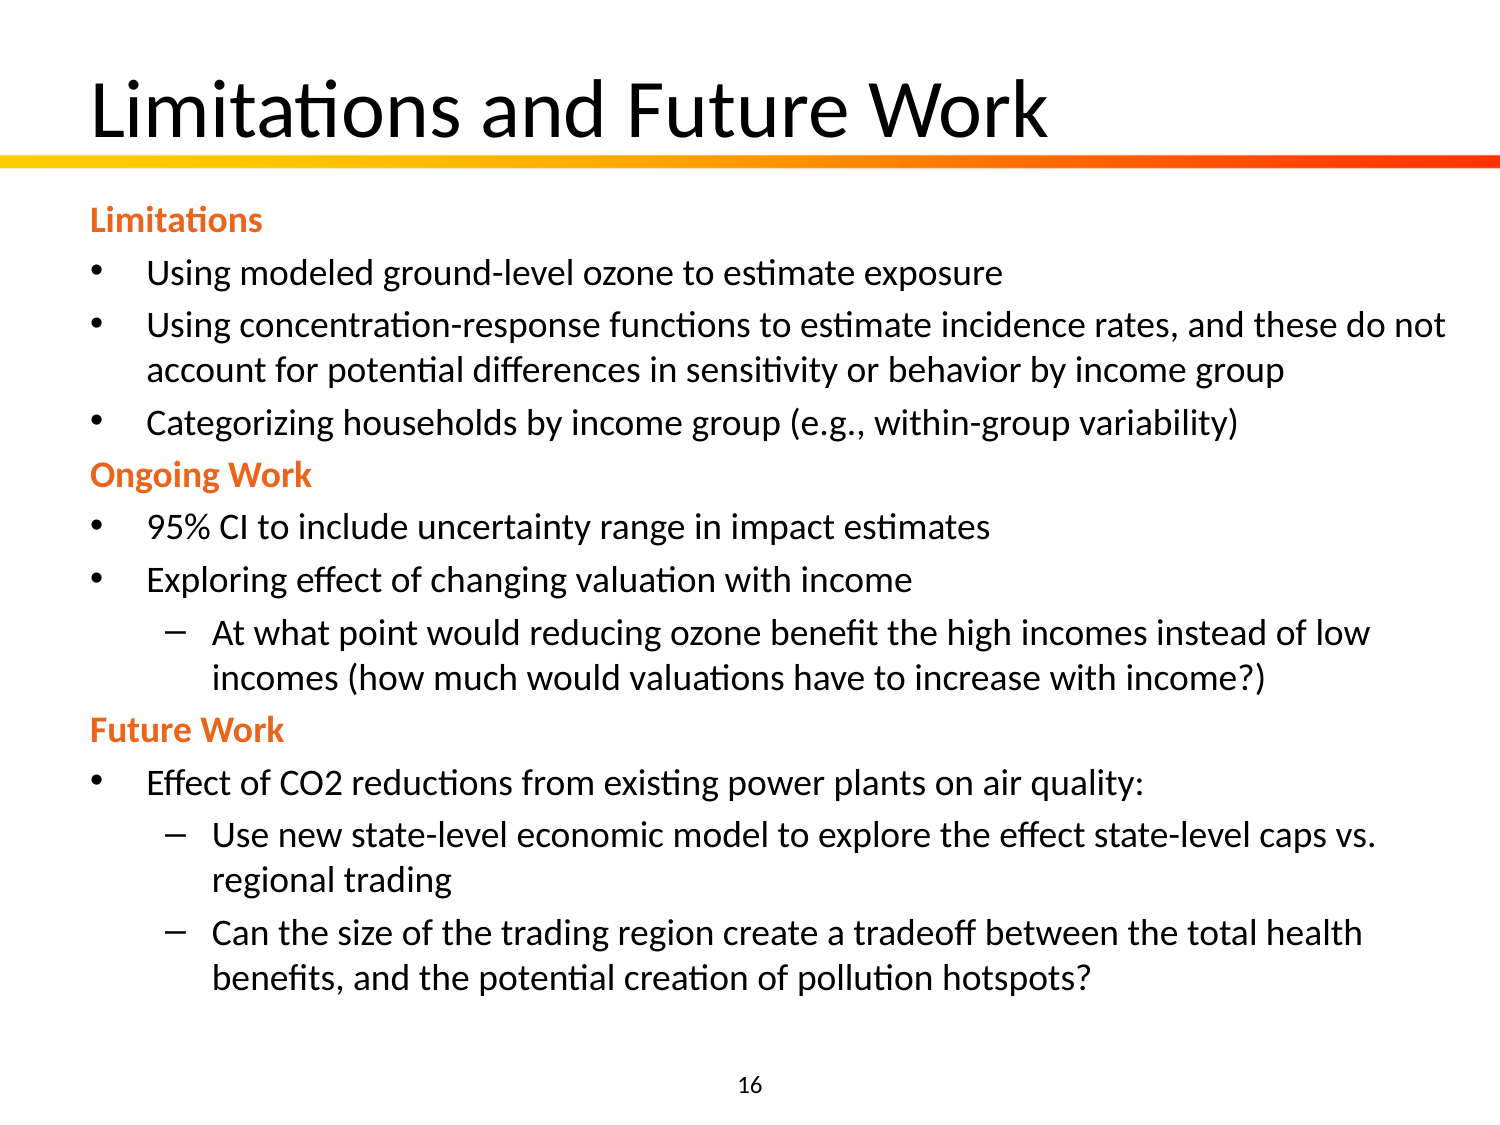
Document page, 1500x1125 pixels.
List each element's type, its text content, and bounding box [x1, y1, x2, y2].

slide_number 16 [575, 1042, 925, 1125]
list Limitations Using modeled ground-level ozone to estimate exposure Using concentration-response functions to estimate incidence rates, and these do not account for potential differences in sensitivity or behavior by income group Categorizing households by income group (e.g., within-group variability) Ongoing Work 95% CI to include uncertainty range in impact estimates Exploring effect of changing valuation with income At what point would reducing ozone benefit the high incomes instead of low incomes (how much would valuations have to increase with income?) Future Work Effect of CO2 reductions from existing power plants on air quality: Use new state-level economic model to explore the effect state-level caps vs. regional trading Can the size of the trading region create a tradeoff between the total health benefits, and the potential creation of pollution hotspots? [75, 187, 1475, 1038]
title Limitations and Future Work [75, 45, 1425, 163]
picture [0, 150, 1500, 175]
